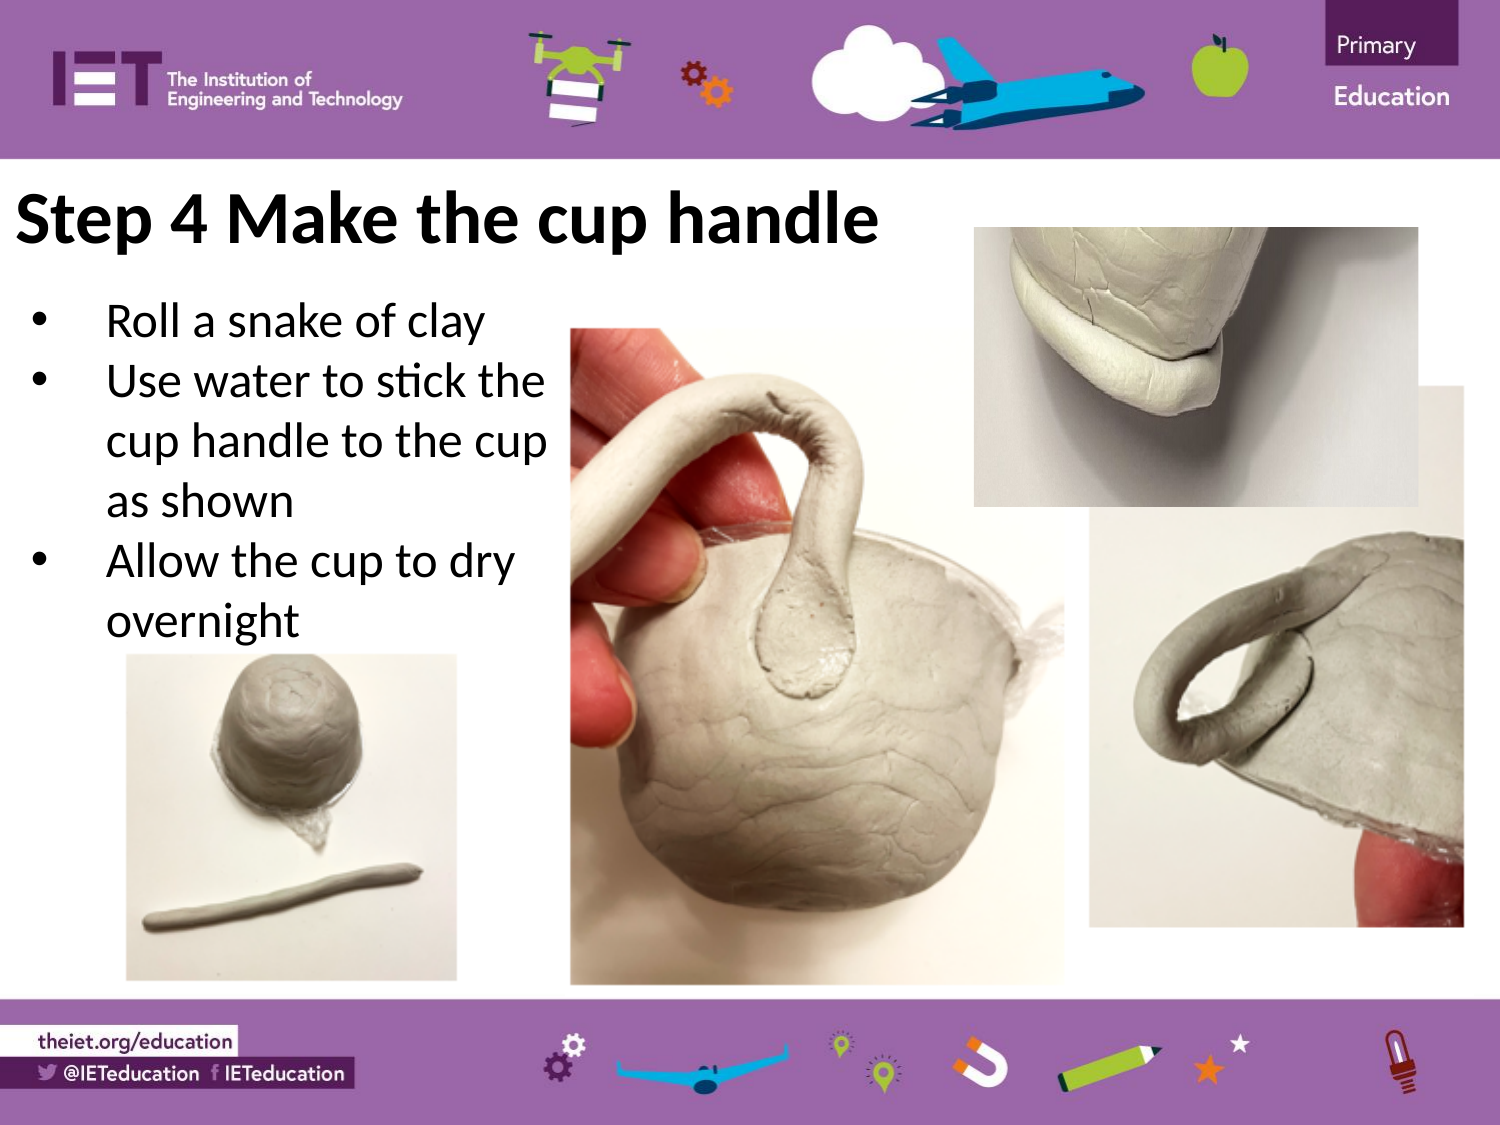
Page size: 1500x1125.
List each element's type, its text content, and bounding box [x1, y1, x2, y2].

picture [0, 0, 1500, 1125]
text_box Step 4 Make the cup handle [0, 171, 1374, 284]
text_box Roll a snake of clay Use water to stick the cup handle to the cup as shown Allow the cup to dry overnight [16, 280, 578, 656]
